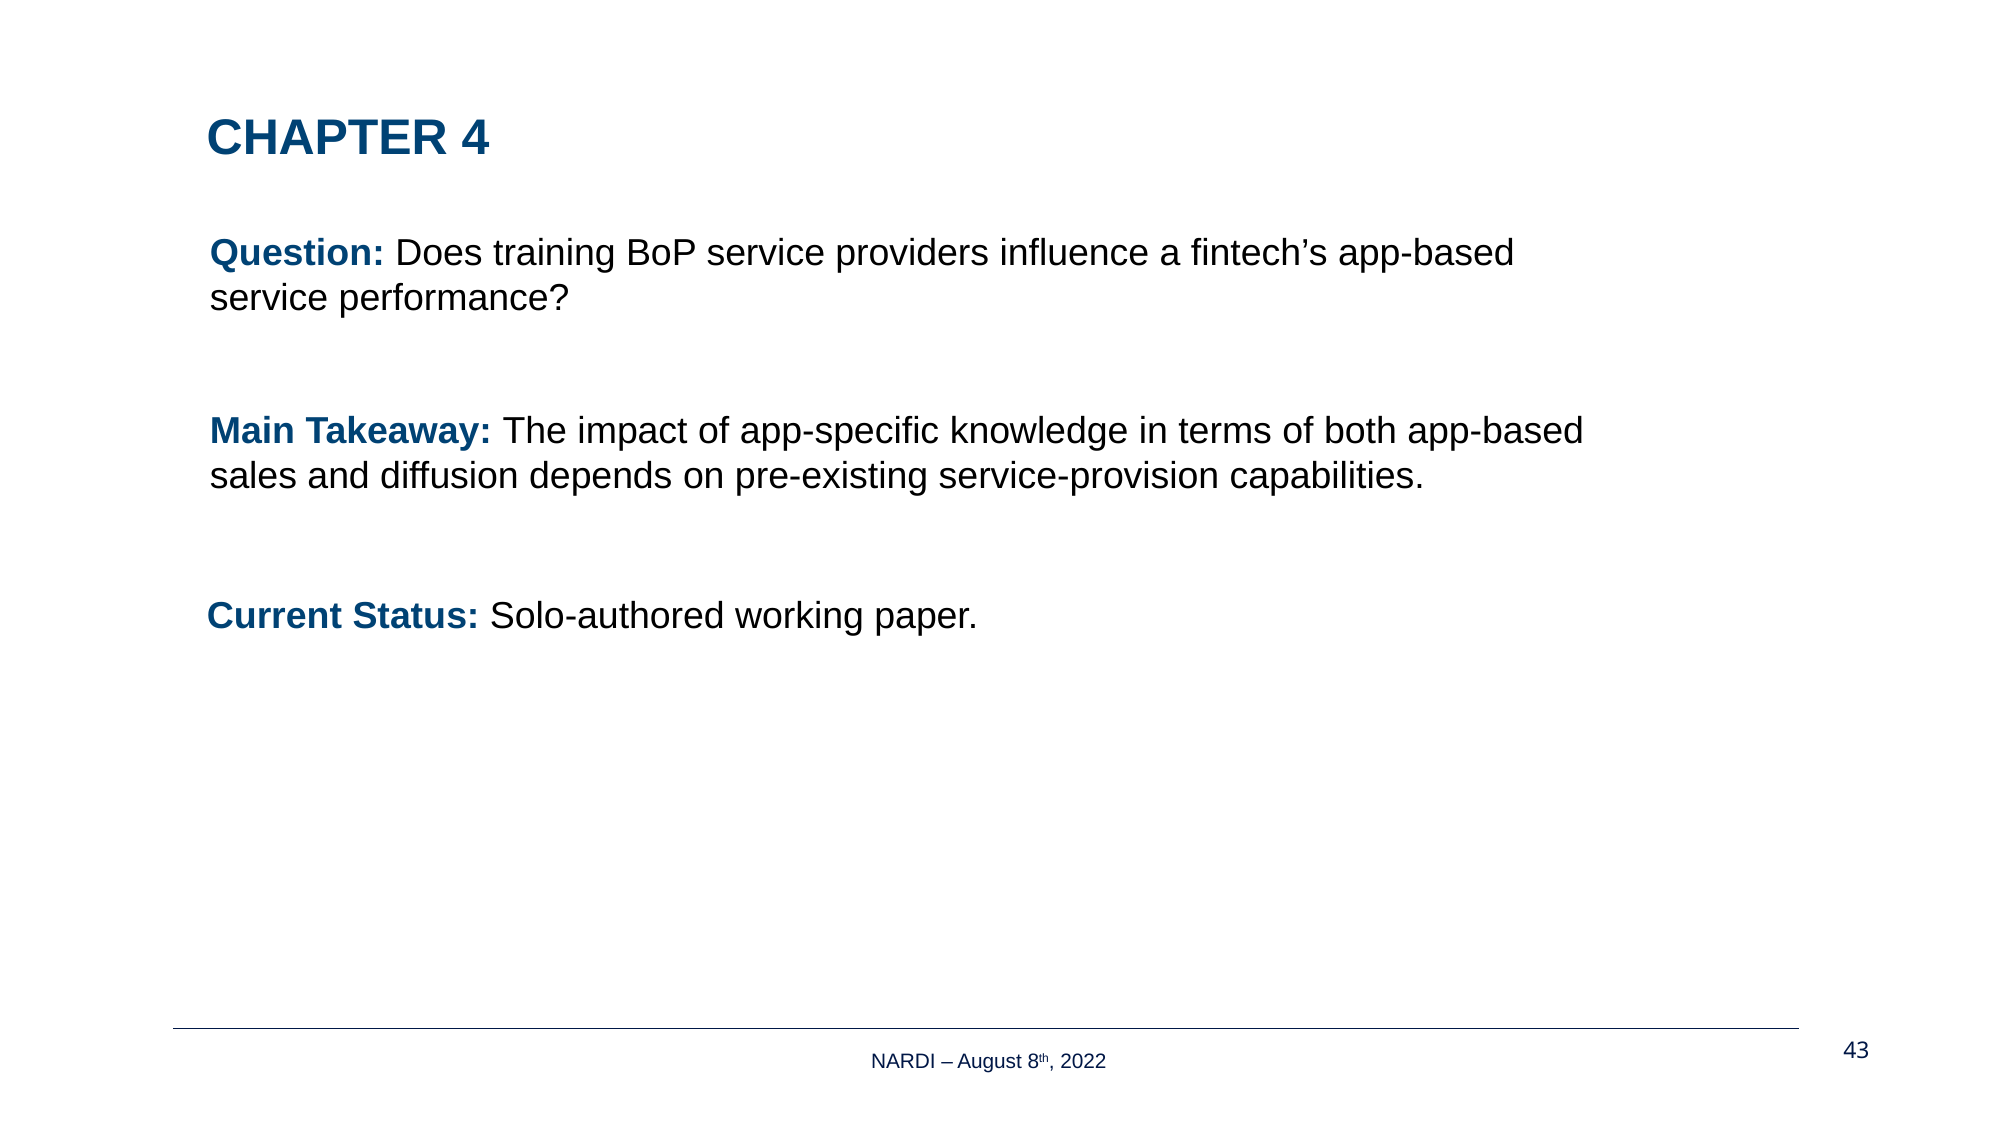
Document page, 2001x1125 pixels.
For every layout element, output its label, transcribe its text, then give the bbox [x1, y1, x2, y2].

text_box CHAPTER 4 [191, 96, 1786, 172]
text_box Main Takeaway: The impact of app-specific knowledge in terms of both app-based sales and diffusion depends on pre-existing service-provision capabilities. [194, 398, 1610, 516]
text_box NARDI – August 8th, 2022 [347, 1040, 1631, 1081]
slide_number 43 [1826, 1020, 1887, 1081]
text_box Question: Does training BoP service providers influence a fintech’s app-based service performance? [194, 220, 1610, 338]
text_box Current Status: Solo-authored working paper. [192, 583, 1607, 657]
